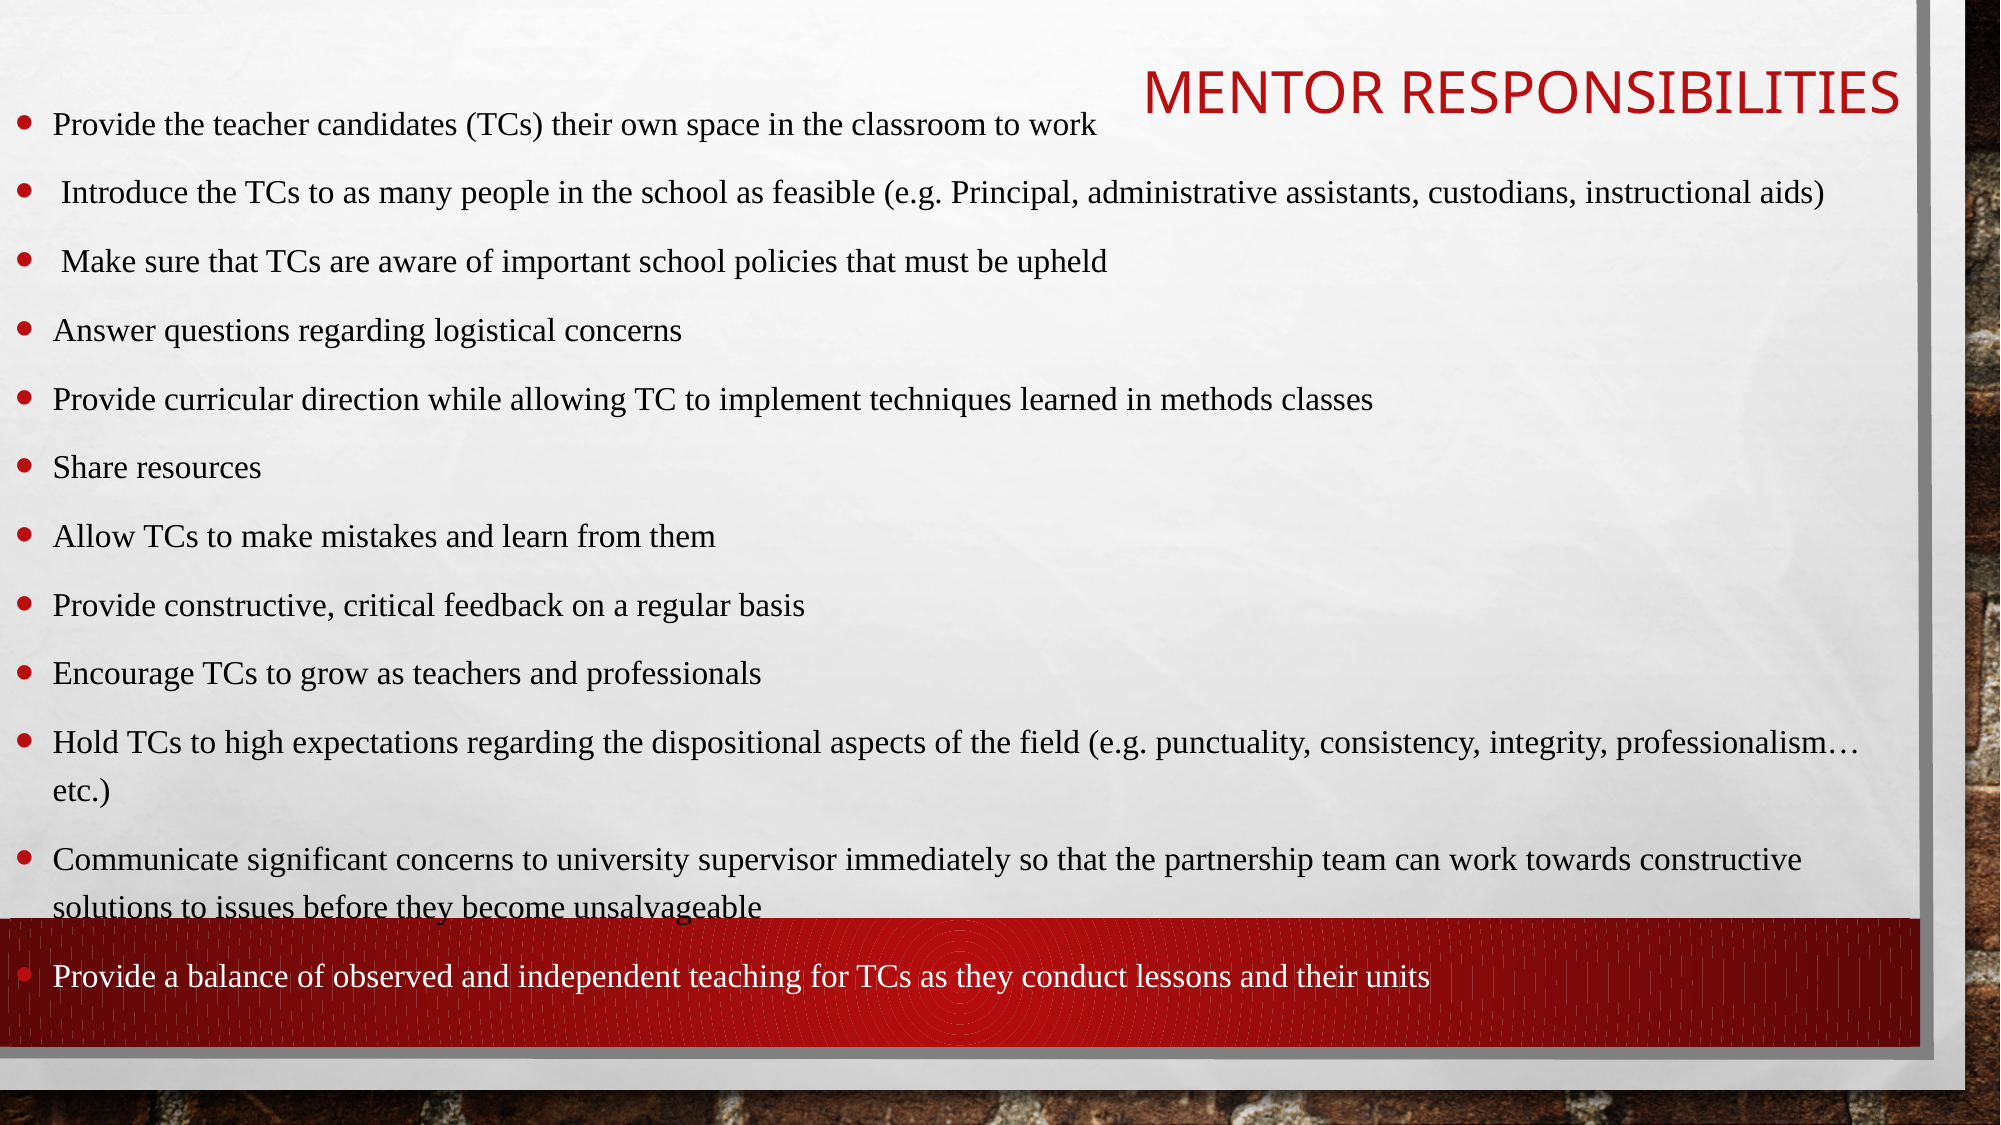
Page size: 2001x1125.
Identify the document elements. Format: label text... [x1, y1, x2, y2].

picture [0, 0, 2000, 1125]
list Provide the teacher candidates (TCs) their own space in the classroom to work Introduce the TCs to as many people in the school as feasible (e.g. Principal, administrative assistants, custodians, instructional aids) Make sure that TCs are aware of important school policies that must be upheld Answer questions regarding logistical concerns Provide curricular direction while allowing TC to implement techniques learned in methods classes Share resources Allow TCs to make mistakes and learn from them Provide constructive, critical feedback on a regular basis Encourage TCs to grow as teachers and professionals Hold TCs to high expectations regarding the dispositional aspects of the field (e.g. punctuality, consistency, integrity, professionalism…etc.) Communicate significant concerns to university supervisor immediately so that the partnership team can work towards constructive solutions to issues before they become unsalvageable Provide a balance of observed and independent teaching for TCs as they conduct lessons and their units [0, 99, 1917, 989]
title Mentor Responsibilities [0, 0, 1917, 99]
